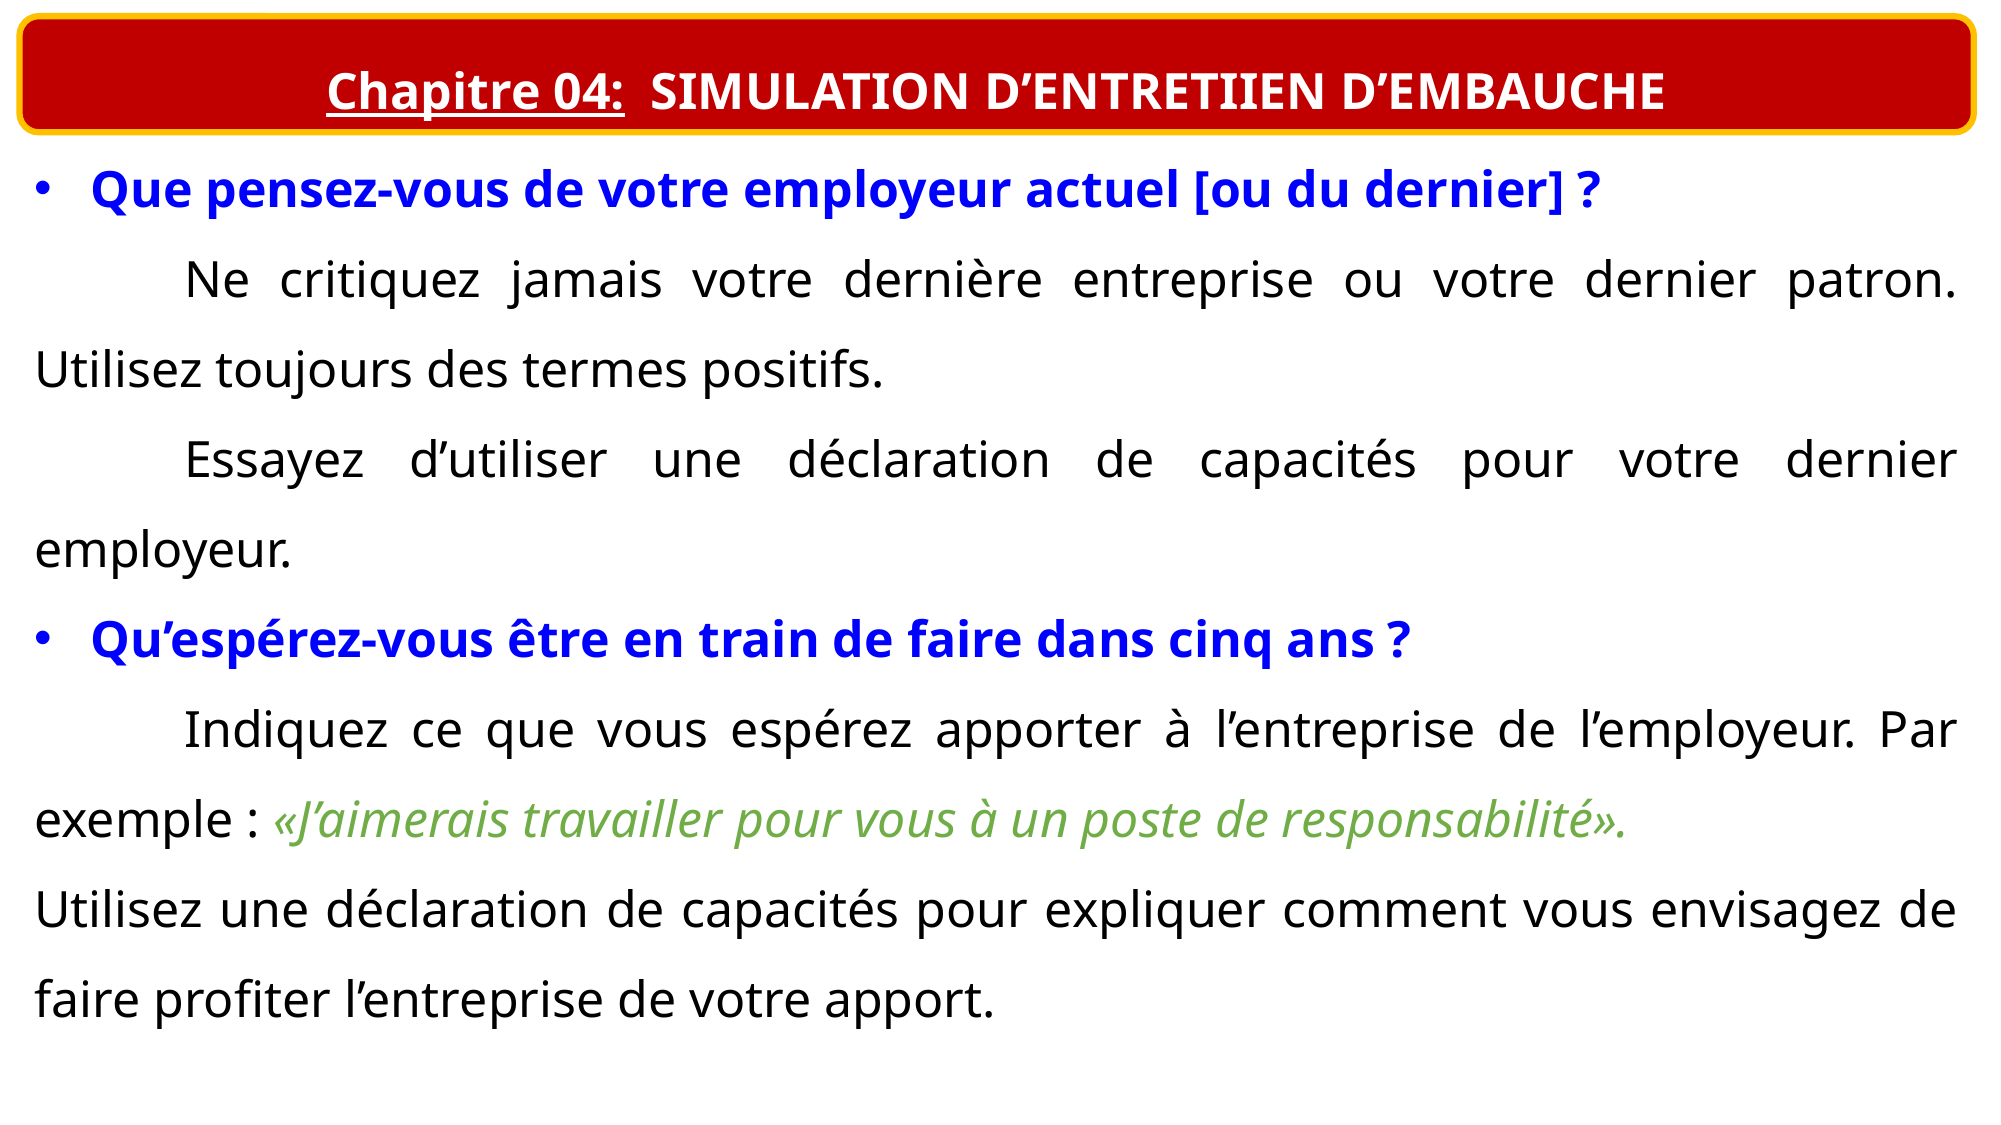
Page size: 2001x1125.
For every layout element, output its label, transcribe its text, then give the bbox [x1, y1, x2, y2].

text_box Que pensez-vous de votre employeur actuel [ou du dernier] ? Ne critiquez jamais votre dernière entreprise ou votre dernier patron. Utilisez toujours des termes positifs. Essayez d’utiliser une déclaration de capacités pour votre dernier employeur. Qu’espérez-vous être en train de faire dans cinq ans ? Indiquez ce que vous espérez apporter à l’entreprise de l’employeur. Par exemple : «J’aimerais travailler pour vous à un poste de responsabilité». Utilisez une déclaration de capacités pour expliquer comment vous envisagez de faire profiter l’entreprise de votre apport. [19, 119, 1974, 1035]
text_box Chapitre 04: SIMULATION D’ENTRETIIEN D’EMBAUCHE [19, 16, 1974, 119]
